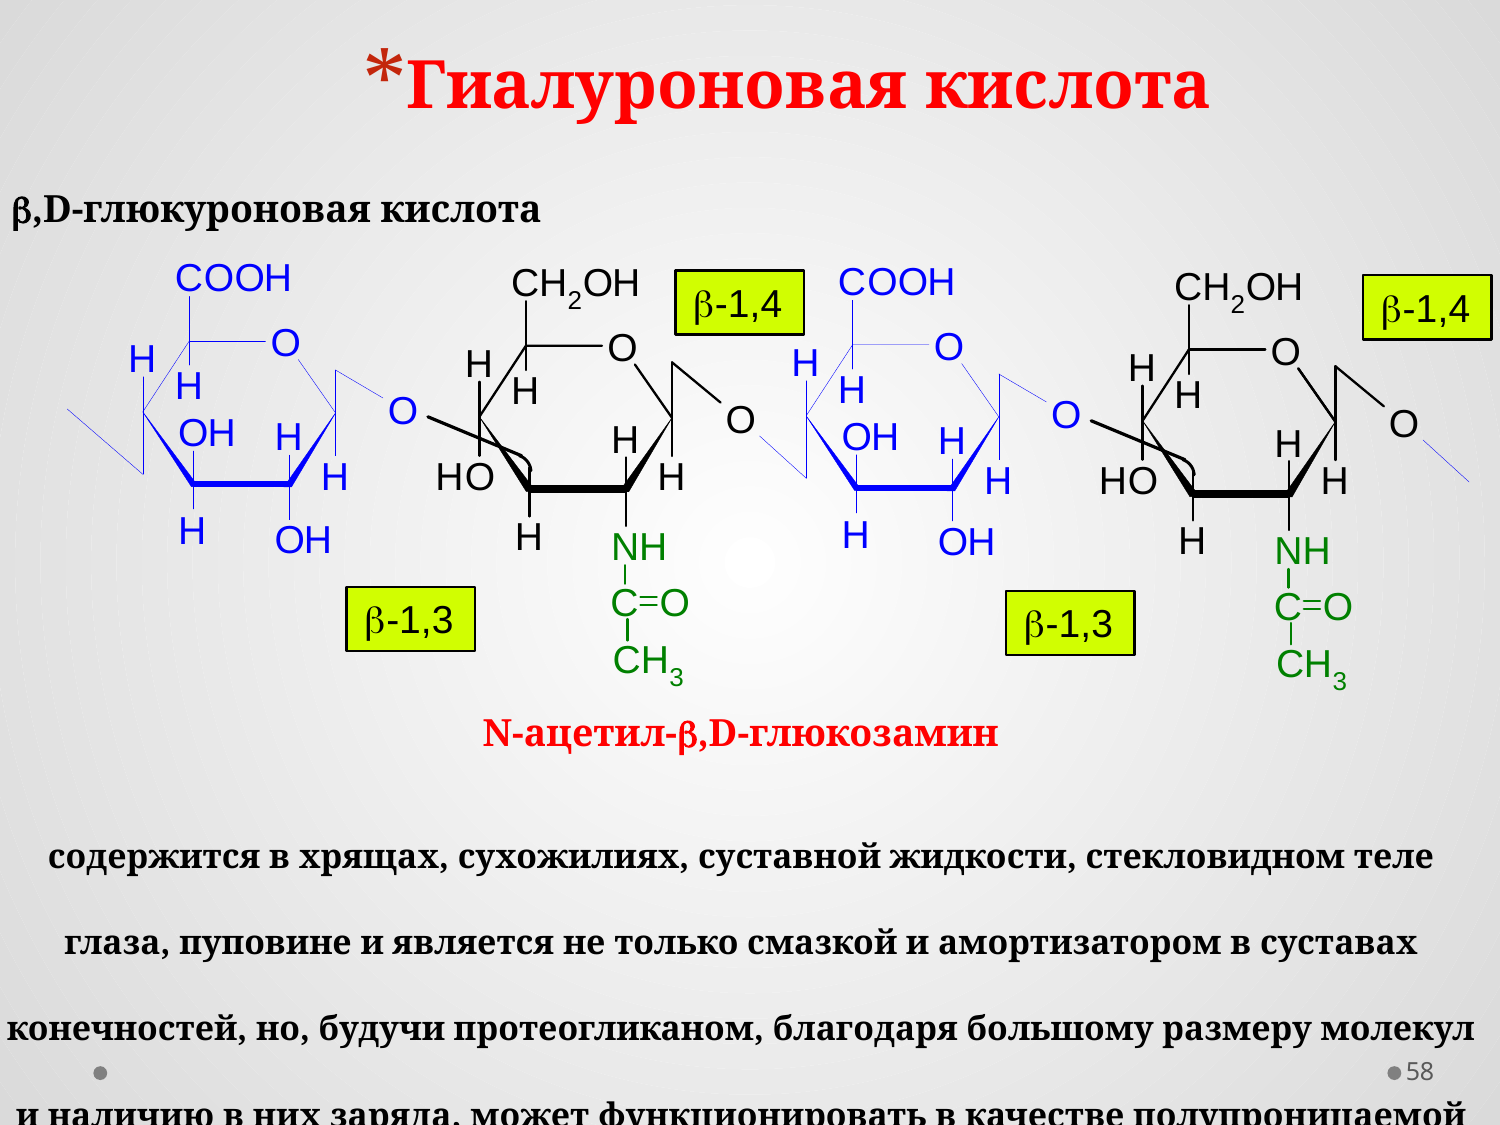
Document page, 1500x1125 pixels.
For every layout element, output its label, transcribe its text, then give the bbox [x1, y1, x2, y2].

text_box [48, 255, 1500, 705]
text_box ,D-глюкуроновая кислота [0, 177, 567, 238]
text_box N-ацетил-,D-глюкозамин [467, 713, 1014, 762]
text_box содержится в хрящах, сухожилиях, суставной жидкости, стекловидном теле глаза, пуповине и является не только смазкой и амортизатором в суставах конечностей, но, будучи протеогликаном, благодаря большому размеру молекул и наличию в них заряда, может функционировать в качестве полупроницаемой мембраны для удаления чужеродных веществ из организма. [0, 827, 1491, 1125]
text_box Гиалуроновая кислота [348, 34, 1245, 129]
